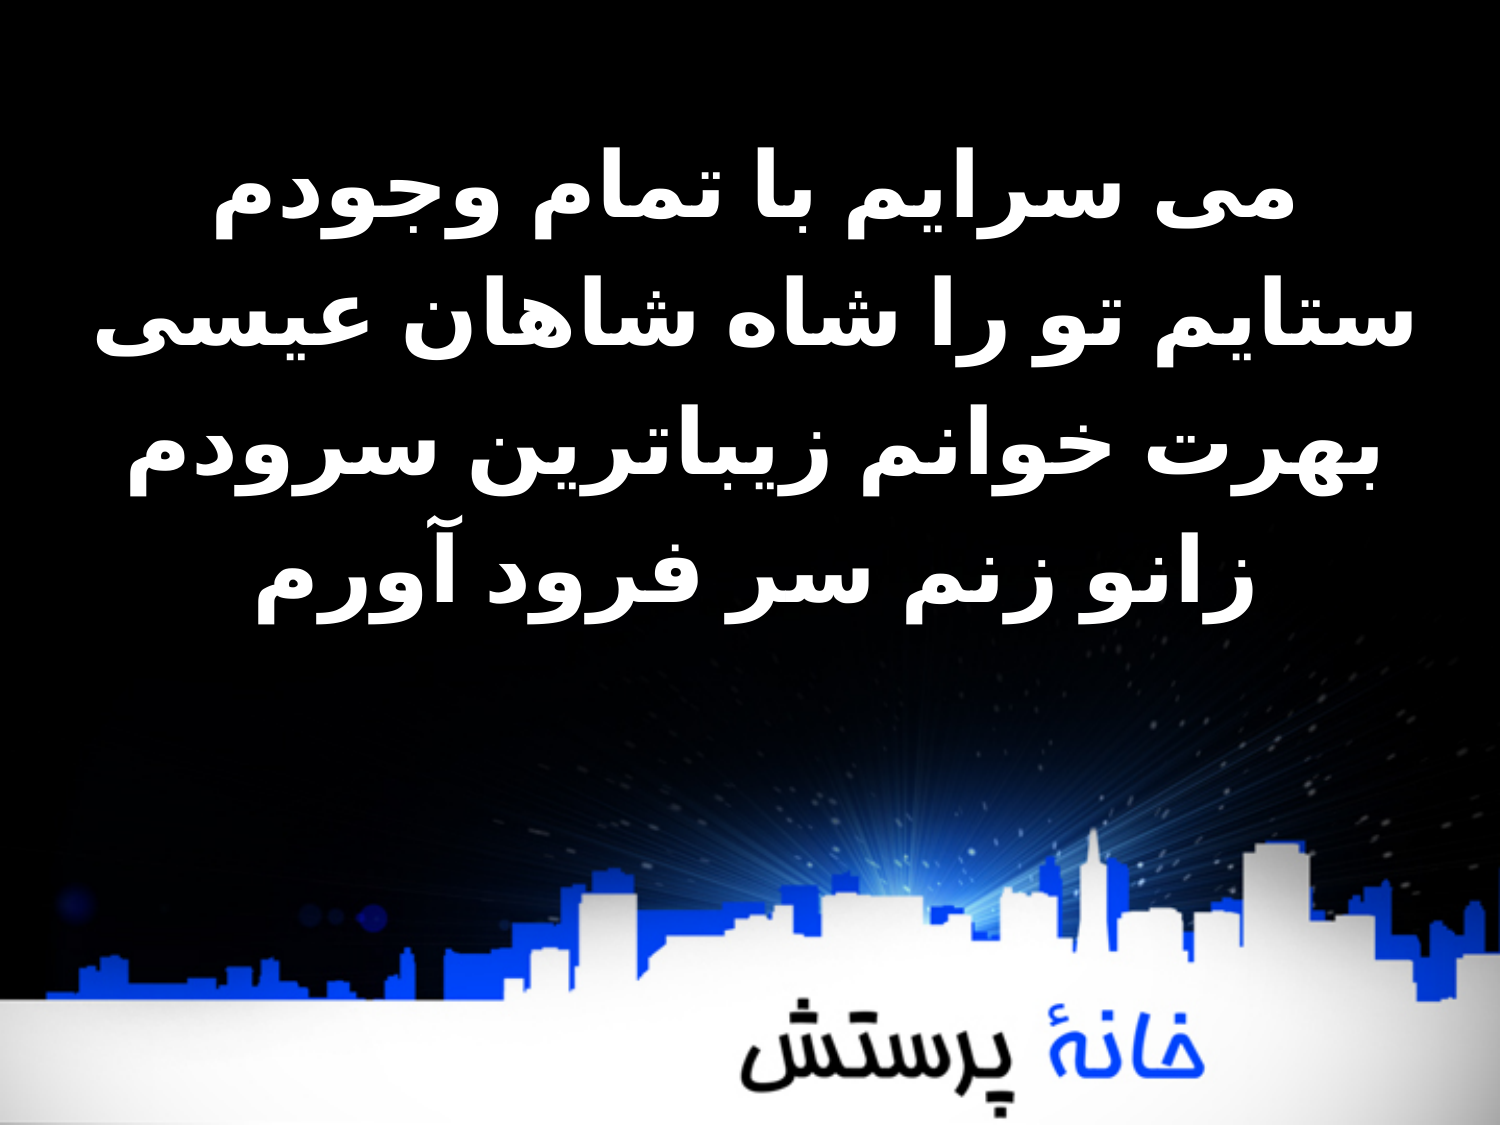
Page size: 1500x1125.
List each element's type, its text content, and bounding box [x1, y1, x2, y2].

picture [0, 0, 1500, 1125]
list می‌ سرایم با تمام وجودم ستایم تو را شاه شاهان عیسی بهرت خوانم زیباترین سرودم زانو زنم سر فرود آورم [12, 0, 1500, 955]
